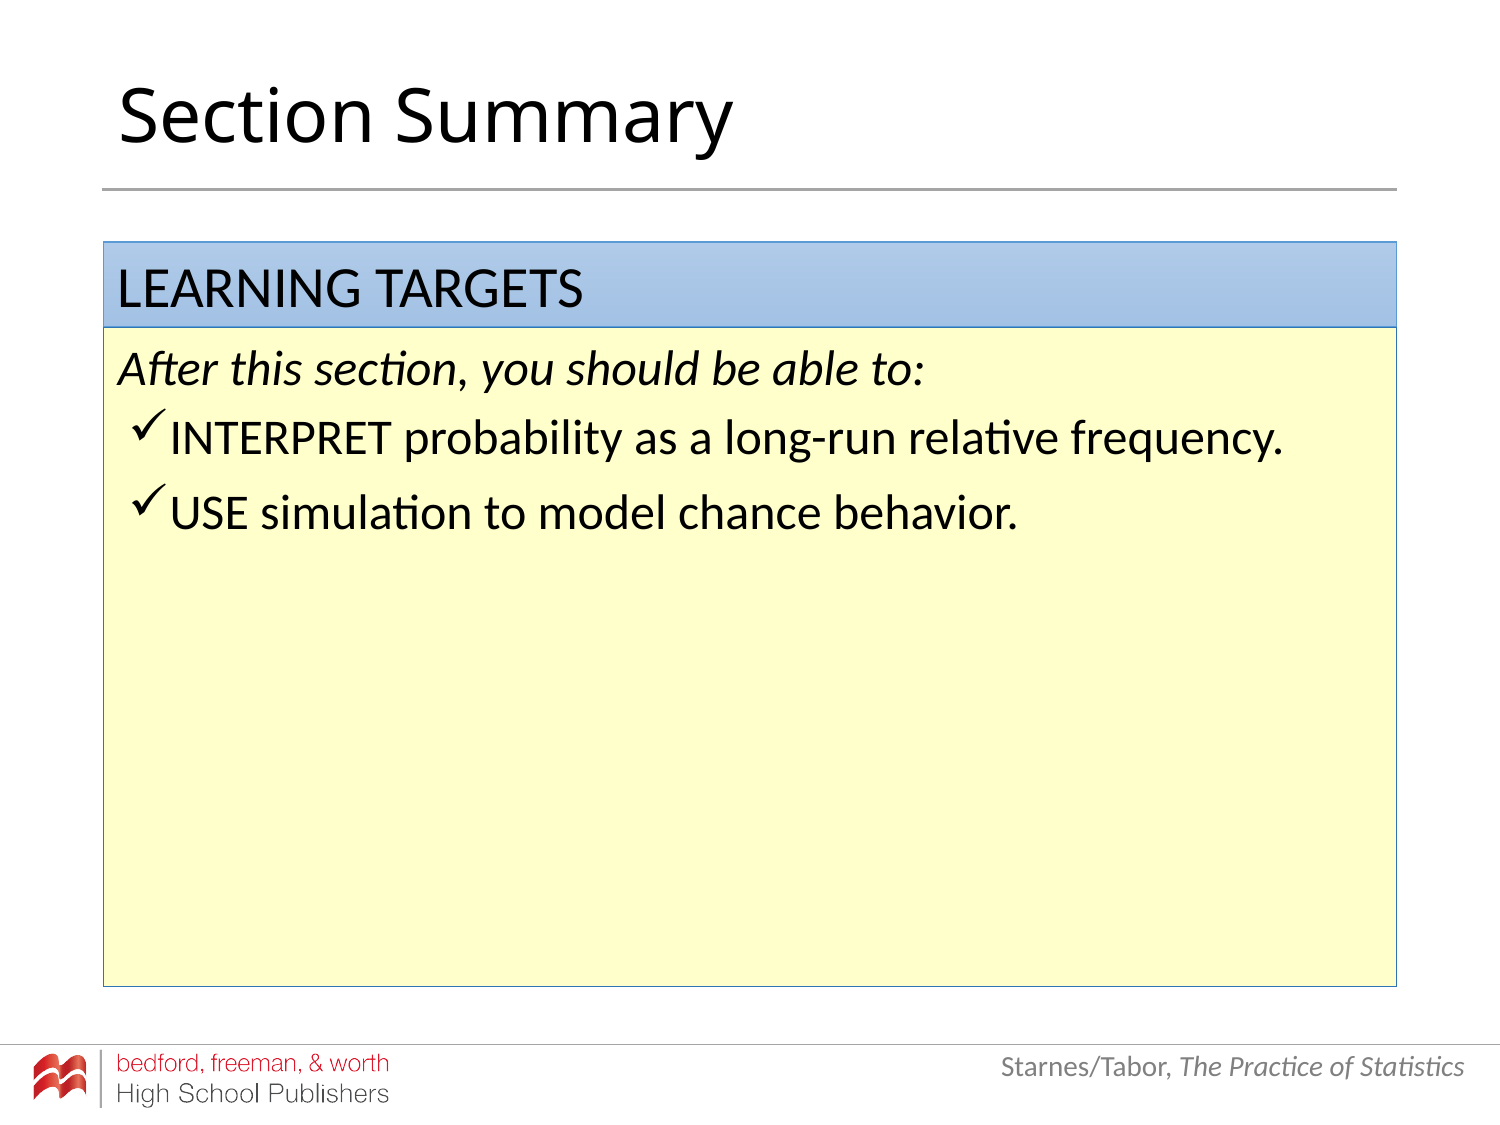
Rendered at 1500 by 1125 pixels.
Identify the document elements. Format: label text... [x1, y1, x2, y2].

list INTERPRET probability as a long-run relative frequency. USE simulation to model chance behavior. [113, 404, 1387, 998]
title Section Summary [103, 59, 1397, 178]
picture [30, 1046, 392, 1111]
